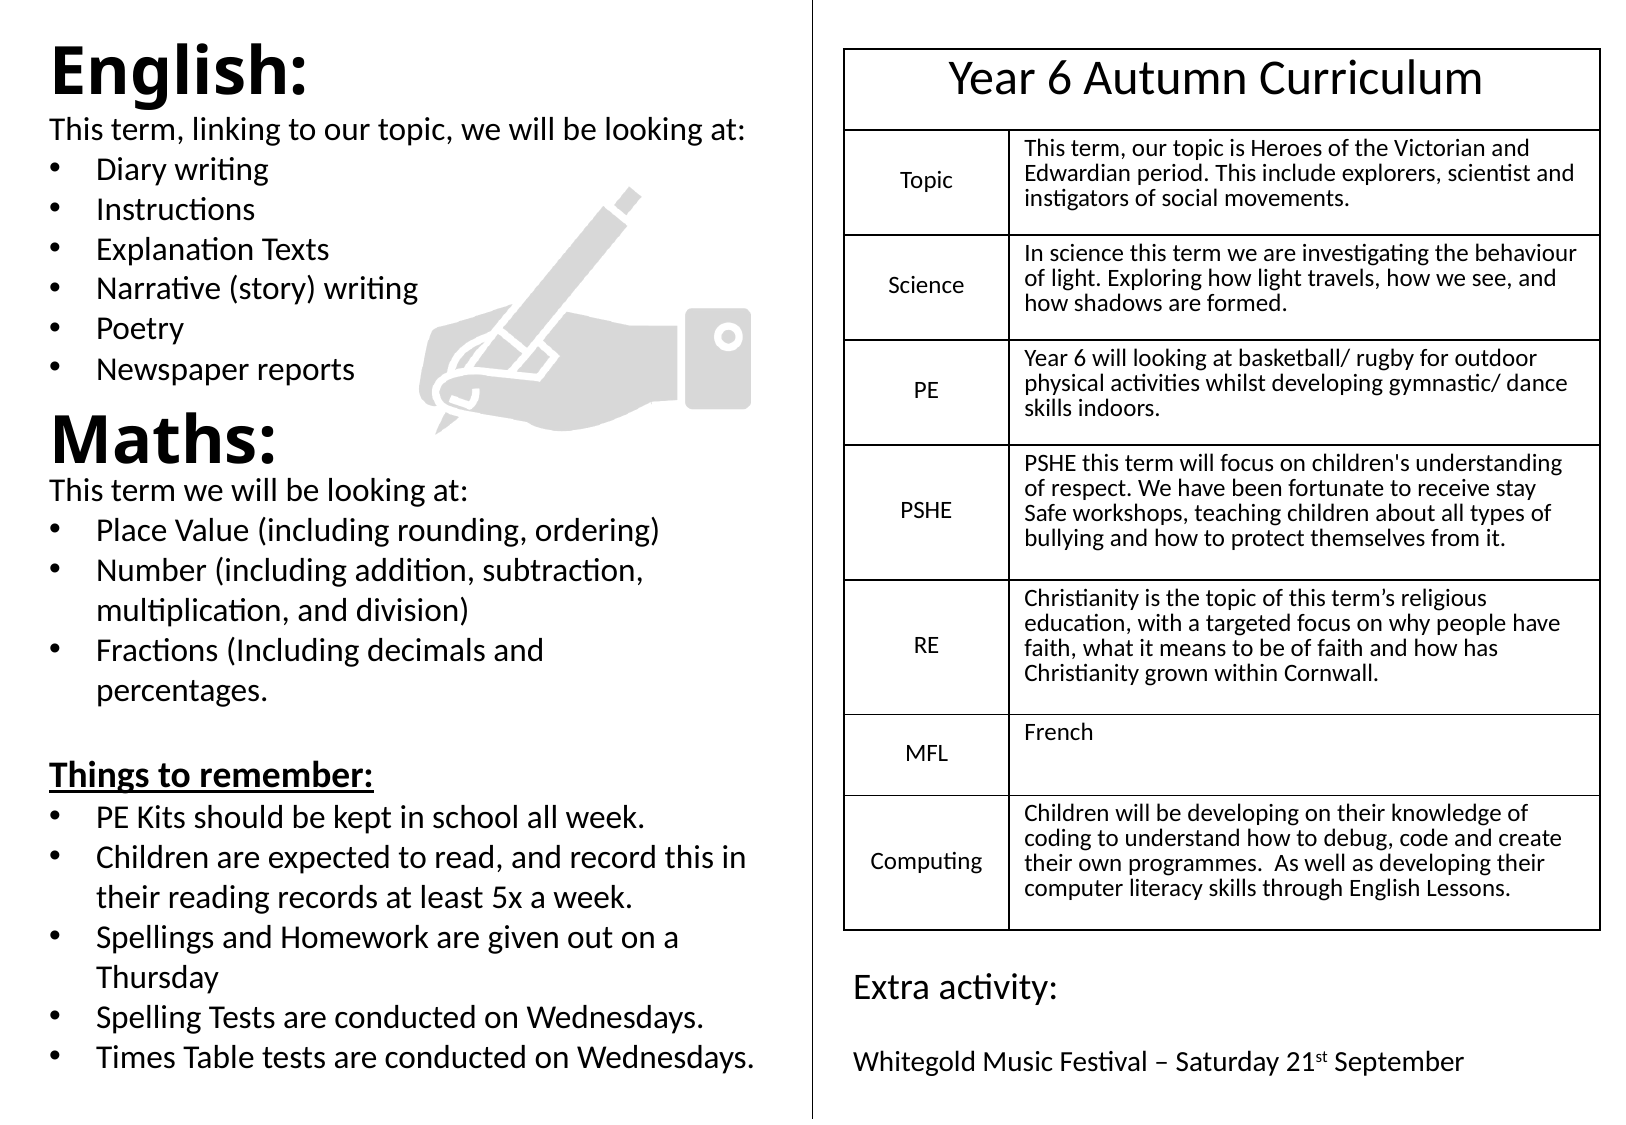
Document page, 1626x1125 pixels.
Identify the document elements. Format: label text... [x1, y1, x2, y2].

table_cell This term, our topic is Heroes of the Victorian and Edwardian period. This include explorers, scientist and instigators of social movements. [1010, 131, 1599, 234]
text_box Extra activity: Whitegold Music Festival – Saturday 21st September [838, 954, 1595, 1085]
text_box Maths: [34, 394, 619, 461]
table_cell MFL [845, 715, 1008, 795]
table_cell Topic [845, 131, 1008, 234]
table_cell PE [845, 341, 1008, 444]
table_cell Christianity is the topic of this term’s religious education, with a targeted focus on why people have faith, what it means to be of faith and how has Christianity grown within Cornwall. [1010, 581, 1599, 714]
picture [412, 183, 756, 448]
text_box Things to remember: PE Kits should be kept in school all week. Children are expected to read, and record this in their reading records at least 5x a week. Spellings and Homework are given out on a Thursday Spelling Tests are conducted on Wednesdays. Times Table tests are conducted on Wednesdays. [34, 742, 782, 1083]
table_cell Computing [845, 796, 1008, 929]
text_box This term we will be looking at: Place Value (including rounding, ordering) Number (including addition, subtraction, multiplication, and division) Fractions (Including decimals and percentages. [34, 461, 727, 716]
table_cell Science [845, 236, 1008, 339]
text_box This term, linking to our topic, we will be looking at: Diary writing Instructions Explanation Texts Narrative (story) writing Poetry Newspaper reports [34, 99, 812, 394]
text_box English: [34, 20, 619, 99]
table_cell Children will be developing on their knowledge of coding to understand how to debug, code and create their own programmes. As well as developing their computer literacy skills through English Lessons. [1010, 796, 1599, 929]
table_header Year 6 Autumn Curriculum [845, 50, 1599, 129]
table_cell RE [845, 581, 1008, 714]
table_cell PSHE [845, 446, 1008, 579]
table_cell PSHE this term will focus on children's understanding of respect. We have been fortunate to receive stay Safe workshops, teaching children about all types of bullying and how to protect themselves from it. [1010, 446, 1599, 579]
table_cell In science this term we are investigating the behaviour of light. Exploring how light travels, how we see, and how shadows are formed. [1010, 236, 1599, 339]
table_cell Year 6 will looking at basketball/ rugby for outdoor physical activities whilst developing gymnastic/ dance skills indoors. [1010, 341, 1599, 444]
table_cell French [1010, 715, 1599, 795]
